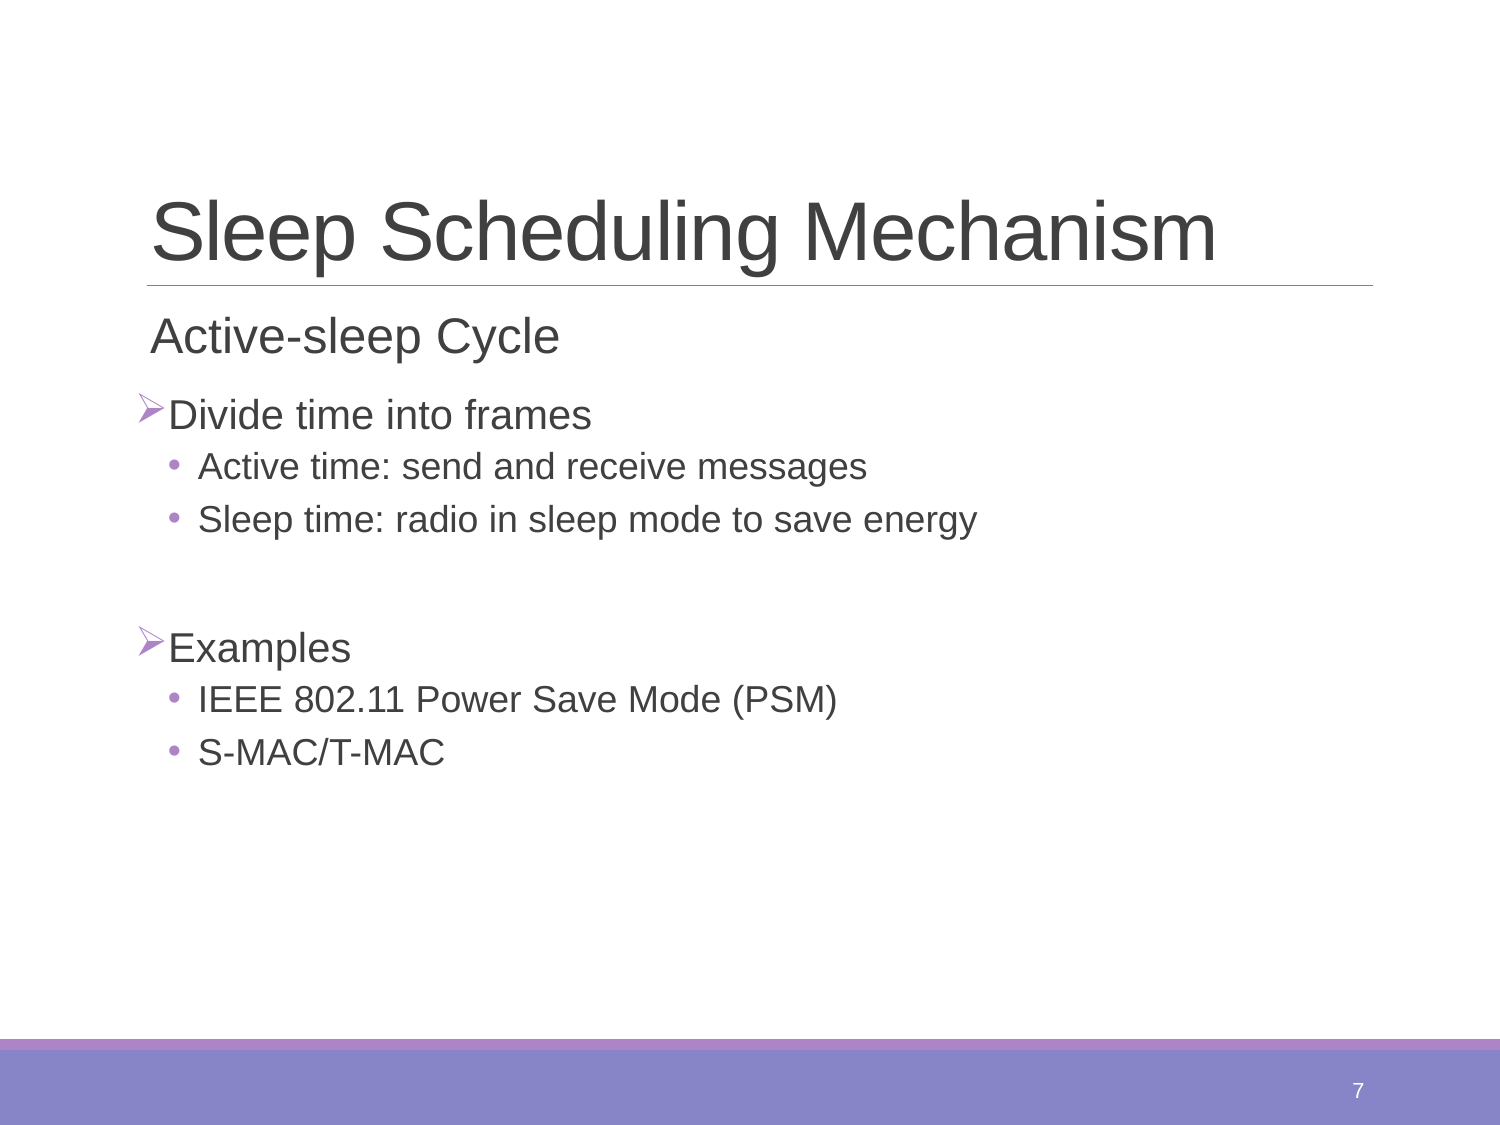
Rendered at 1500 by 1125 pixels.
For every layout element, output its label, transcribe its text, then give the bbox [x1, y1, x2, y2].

slide_number 7 [1218, 1059, 1380, 1120]
list Active-sleep Cycle Divide time into frames Active time: send and receive messages Sleep time: radio in sleep mode to save energy Examples IEEE 802.11 Power Save Mode (PSM) S-MAC/T-MAC [135, 302, 1373, 963]
title Sleep Scheduling Mechanism [135, 47, 1373, 285]
